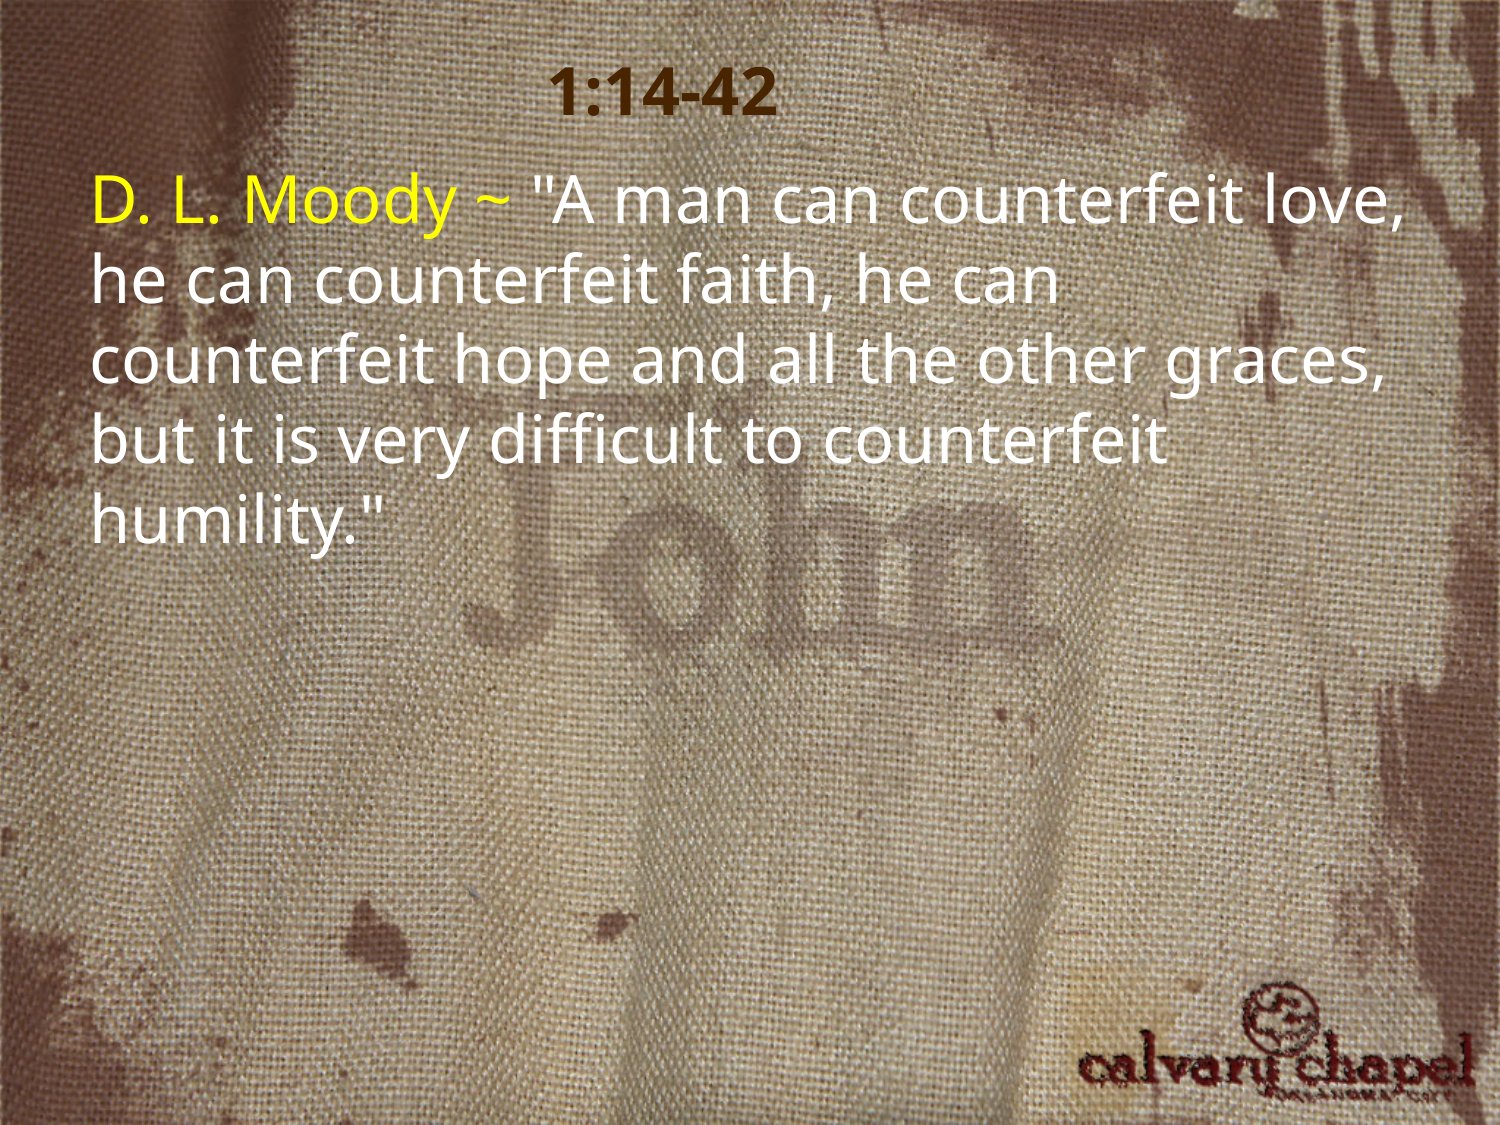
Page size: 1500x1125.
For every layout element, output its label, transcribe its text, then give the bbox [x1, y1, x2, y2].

picture [0, 0, 1500, 1125]
text_box 1:14-42 [312, 41, 1013, 137]
text_box D. L. Moody ~ "A man can counterfeit love, he can counterfeit faith, he can counterfeit hope and all the other graces, but it is very difficult to counterfeit humility." [74, 149, 1425, 565]
